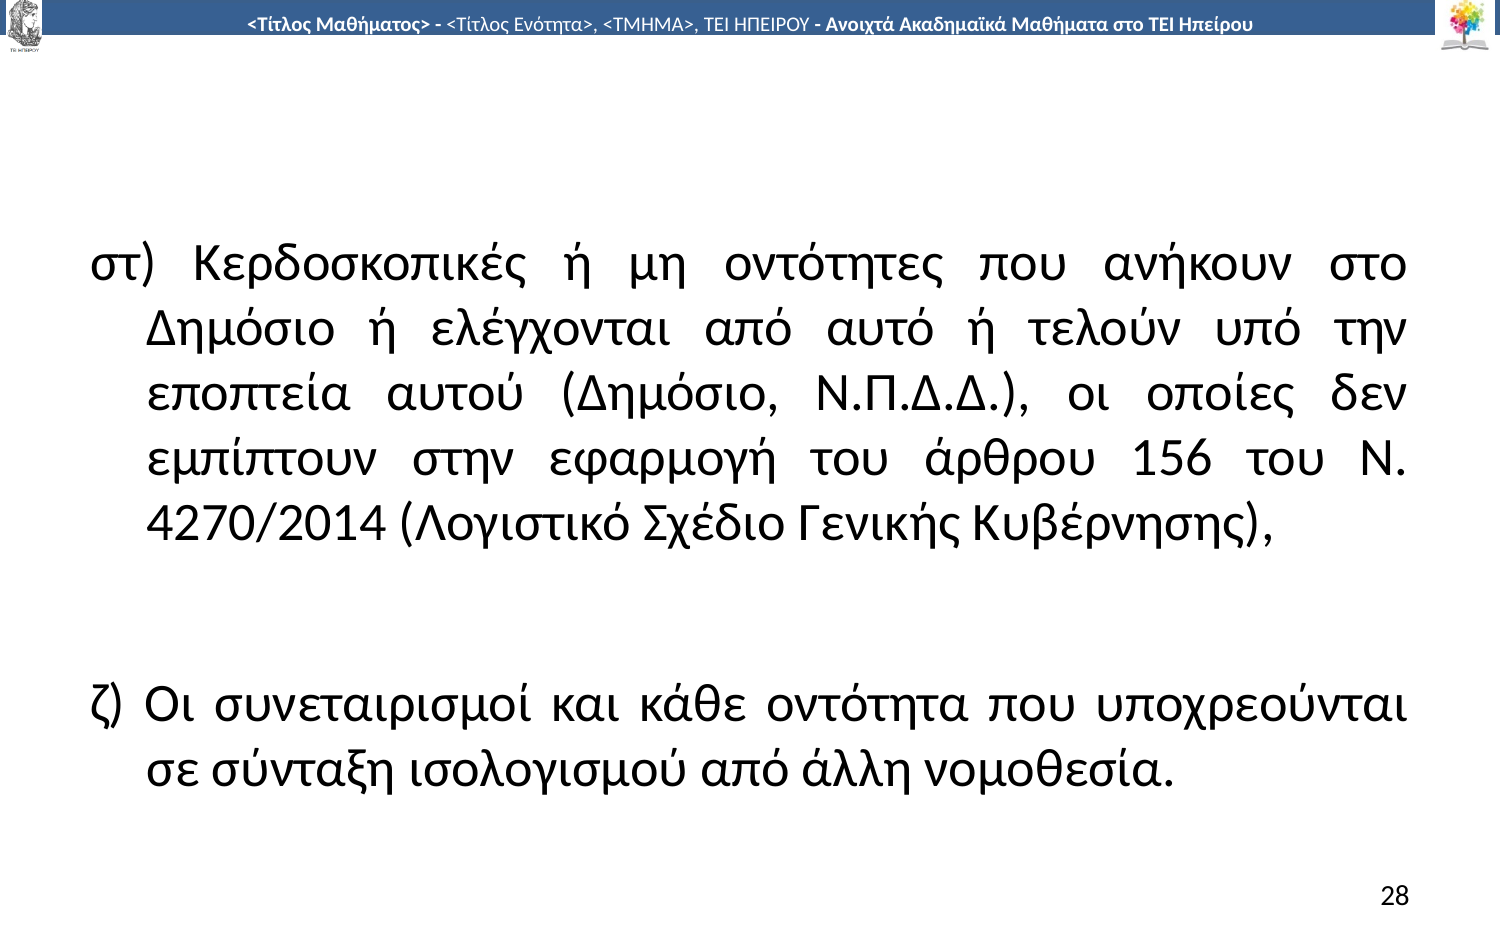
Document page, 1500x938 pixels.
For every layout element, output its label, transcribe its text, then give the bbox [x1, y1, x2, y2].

slide_number 28 [1074, 868, 1425, 919]
picture [1435, 0, 1495, 52]
picture [6, 0, 42, 54]
list στ) Κερδοσκοπικές ή μη οντότητες που ανήκουν στο Δημόσιο ή ελέγχονται από αυτό ή τελούν υπό την εποπτεία αυτού (Δημόσιο, Ν.Π.Δ.Δ.), οι οποίες δεν εμπίπτουν στην εφαρμογή του άρθρου 156 του Ν. 4270/2014 (Λογιστικό Σχέδιο Γενικής Κυβέρνησης), ζ) Οι συνεταιρισμοί και κάθε οντότητα που υποχρεούνται σε σύνταξη ισολογισμού από άλλη νομοθεσία. [75, 218, 1425, 838]
